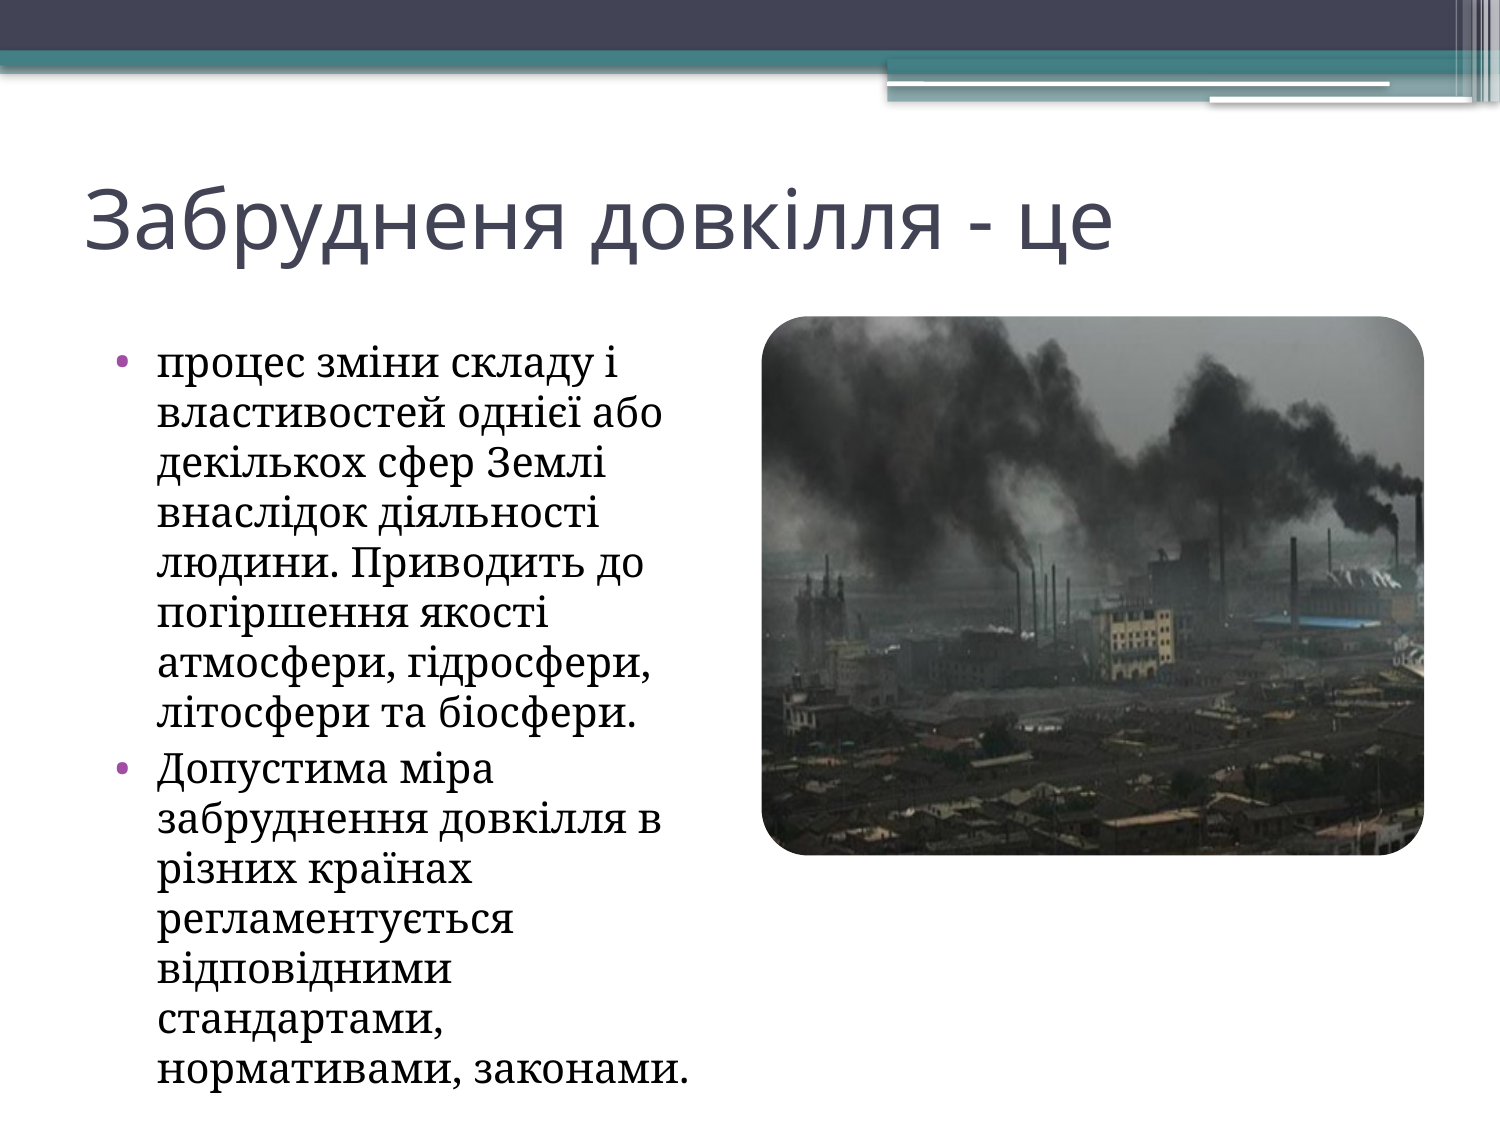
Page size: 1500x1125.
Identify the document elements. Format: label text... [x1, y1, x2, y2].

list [761, 316, 1425, 856]
title Забрудненя довкілля - це [70, 128, 1421, 304]
list процес зміни складу і властивостей однієї або декількох сфер Землі внаслідок діяльності людини. Приводить до погіршення якості атмосфери, гідросфери, літосфери та біосфери. Допустима міра забруднення довкілля в різних країнах регламентується відповідними стандартами, нормативами, законами. [82, 328, 745, 1071]
